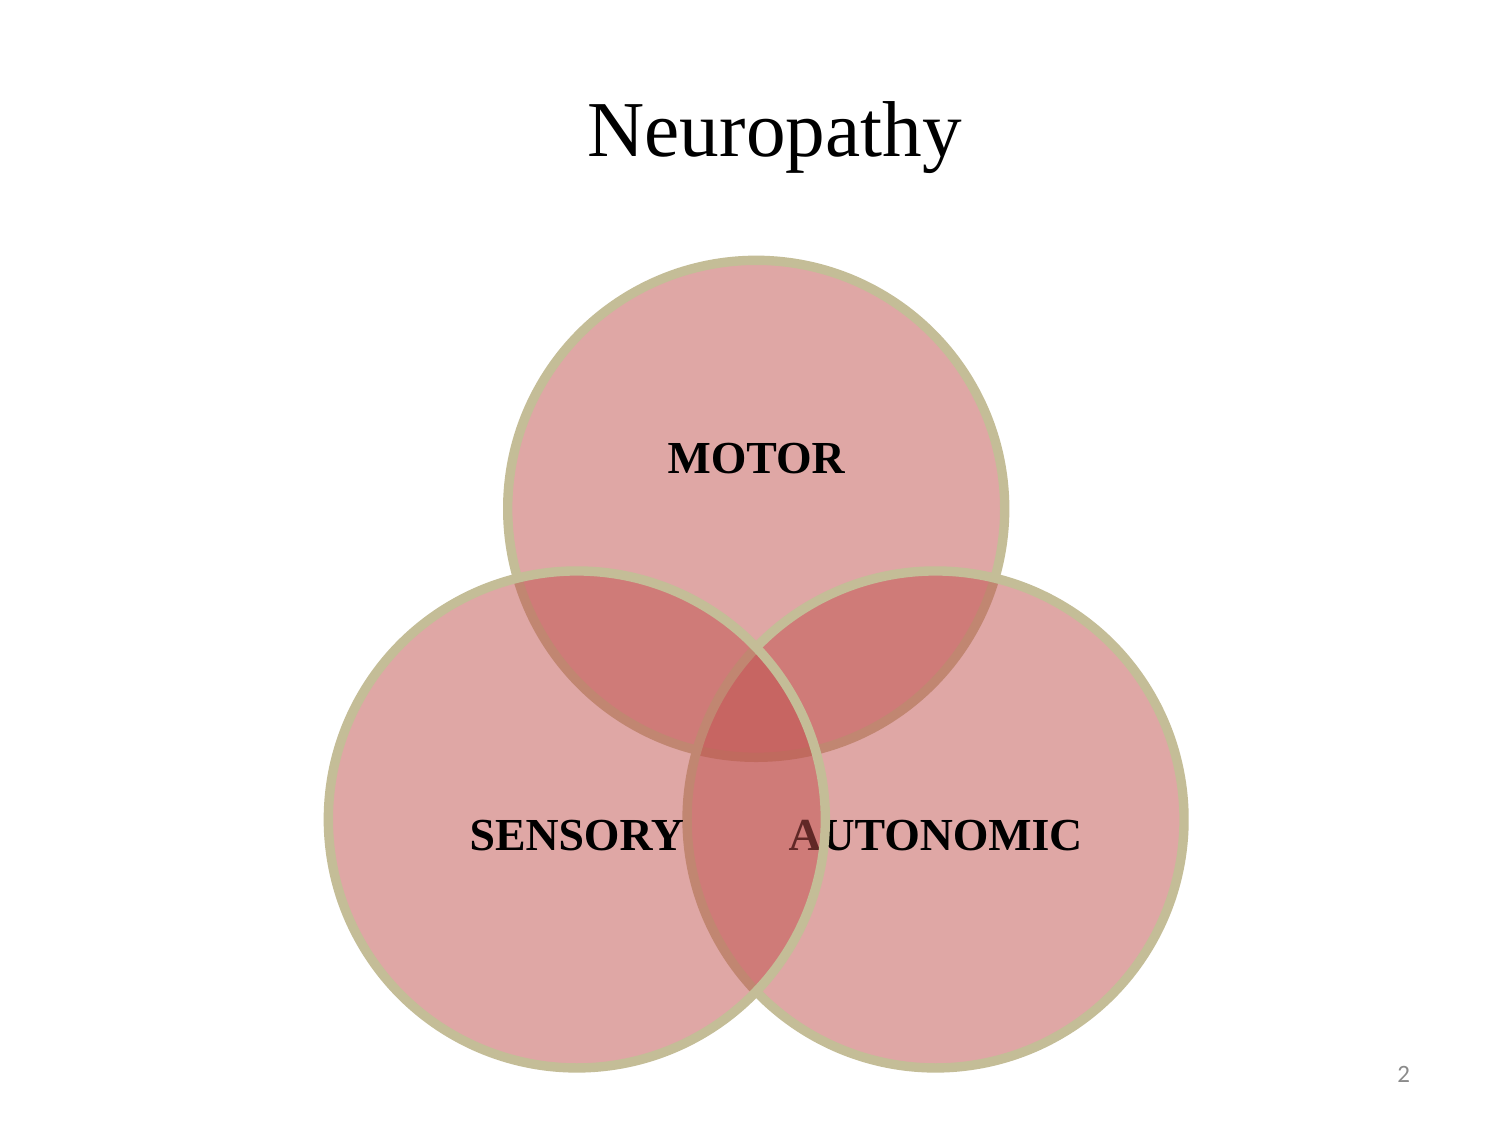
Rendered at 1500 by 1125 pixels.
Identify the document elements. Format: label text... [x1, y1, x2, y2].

title Neuropathy [99, 37, 1450, 213]
slide_number 2 [1074, 1042, 1425, 1103]
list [137, 249, 1376, 1079]
